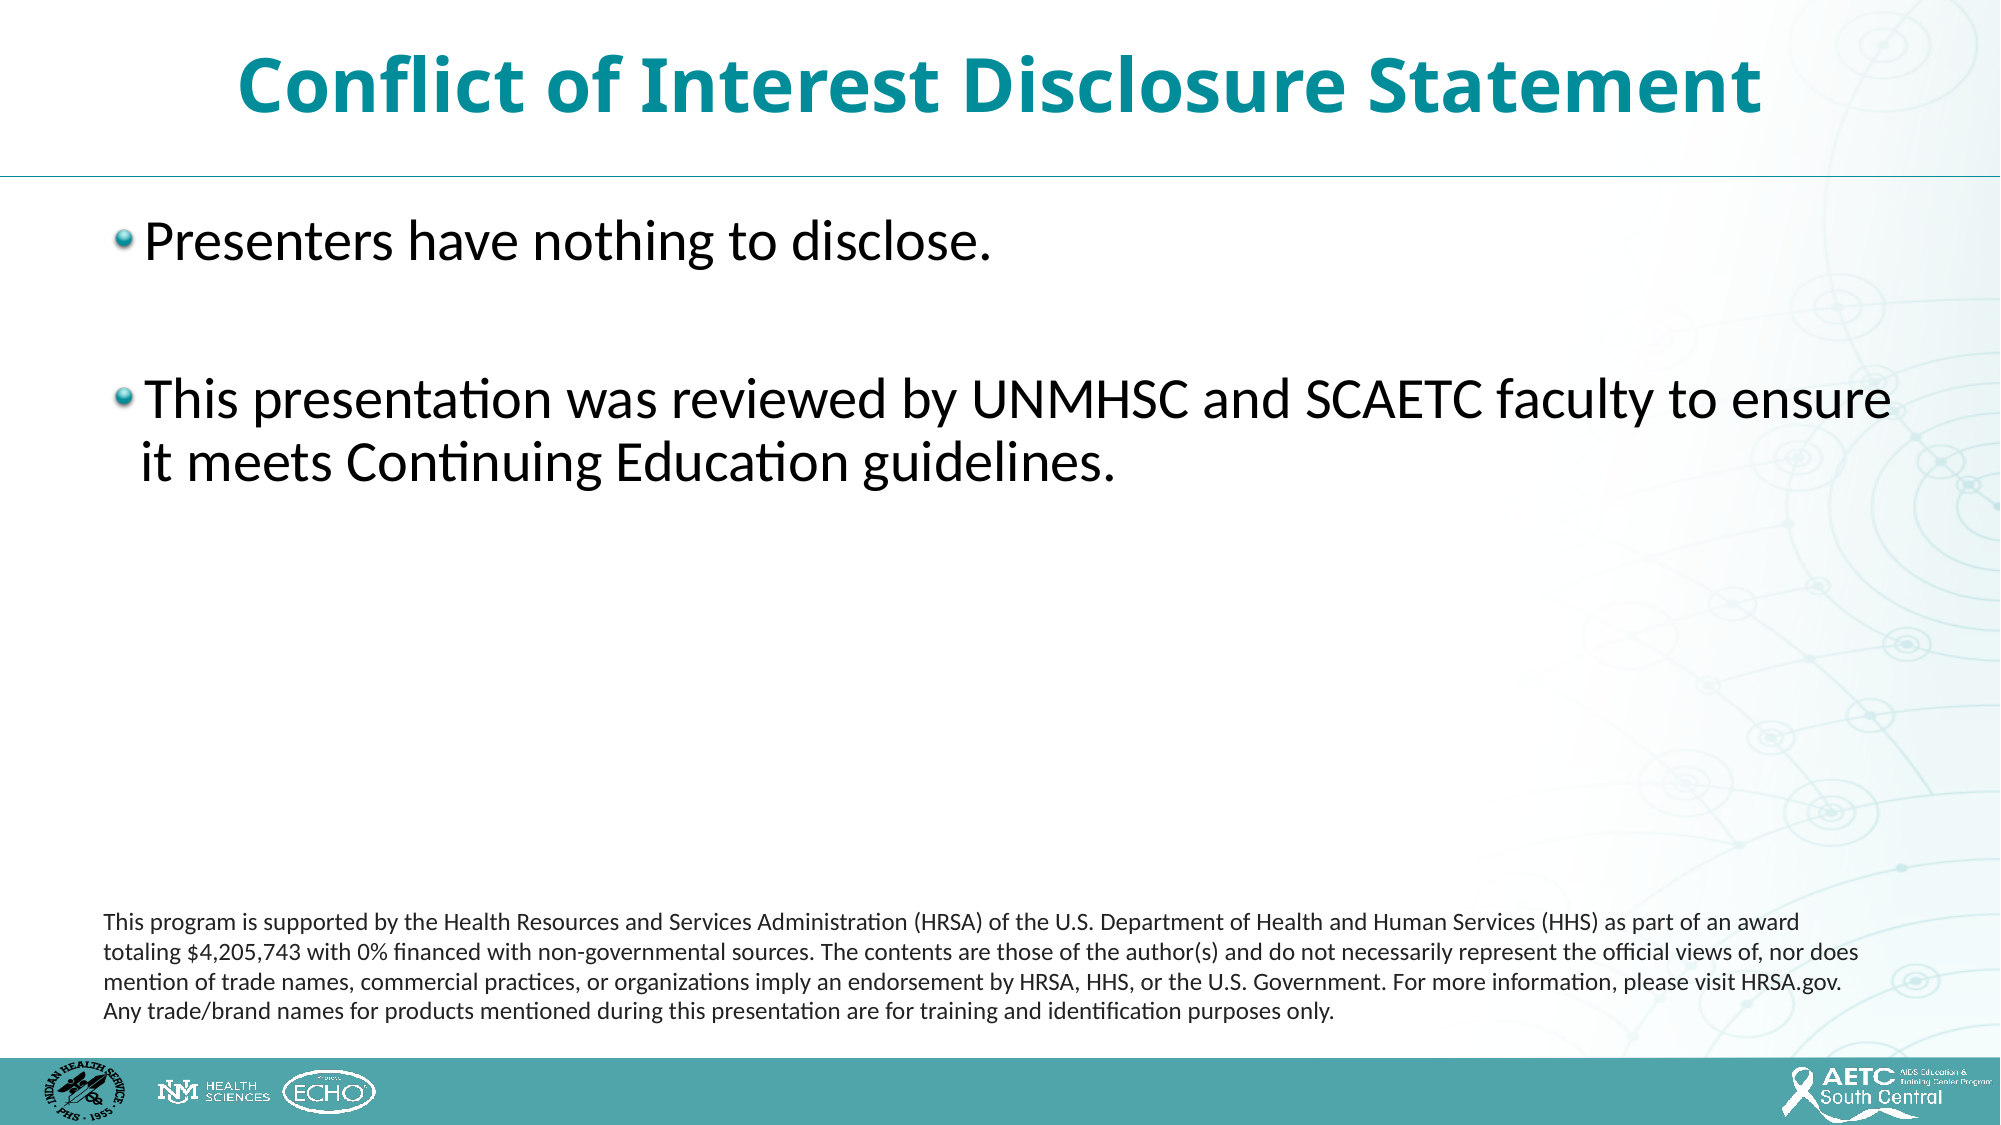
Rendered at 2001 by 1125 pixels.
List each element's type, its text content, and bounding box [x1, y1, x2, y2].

picture [0, 177, 2000, 1058]
list Presenters have nothing to disclose. This presentation was reviewed by UNMHSC and SCAETC faculty to ensure it meets Continuing Education guidelines. [88, 202, 1912, 936]
list Conflict of Interest Disclosure Statement [0, 0, 2000, 177]
picture [103, 375, 145, 417]
picture [103, 217, 145, 259]
text_box This program is supported by the Health Resources and Services Administration (HRSA) of the U.S. Department of Health and Human Services (HHS) as part of an award totaling $4,205,743 with 0% financed with non-governmental sources. The contents are those of the author(s) and do not necessarily represent the official views of, nor does mention of trade names, commercial practices, or organizations imply an endorsement by HRSA, HHS, or the U.S. Government. For more information, please visit HRSA.gov. Any trade/brand names for products mentioned during this presentation are for training and identification purposes only. [88, 897, 1891, 1063]
picture [1781, 1065, 1993, 1124]
picture [148, 1063, 387, 1121]
